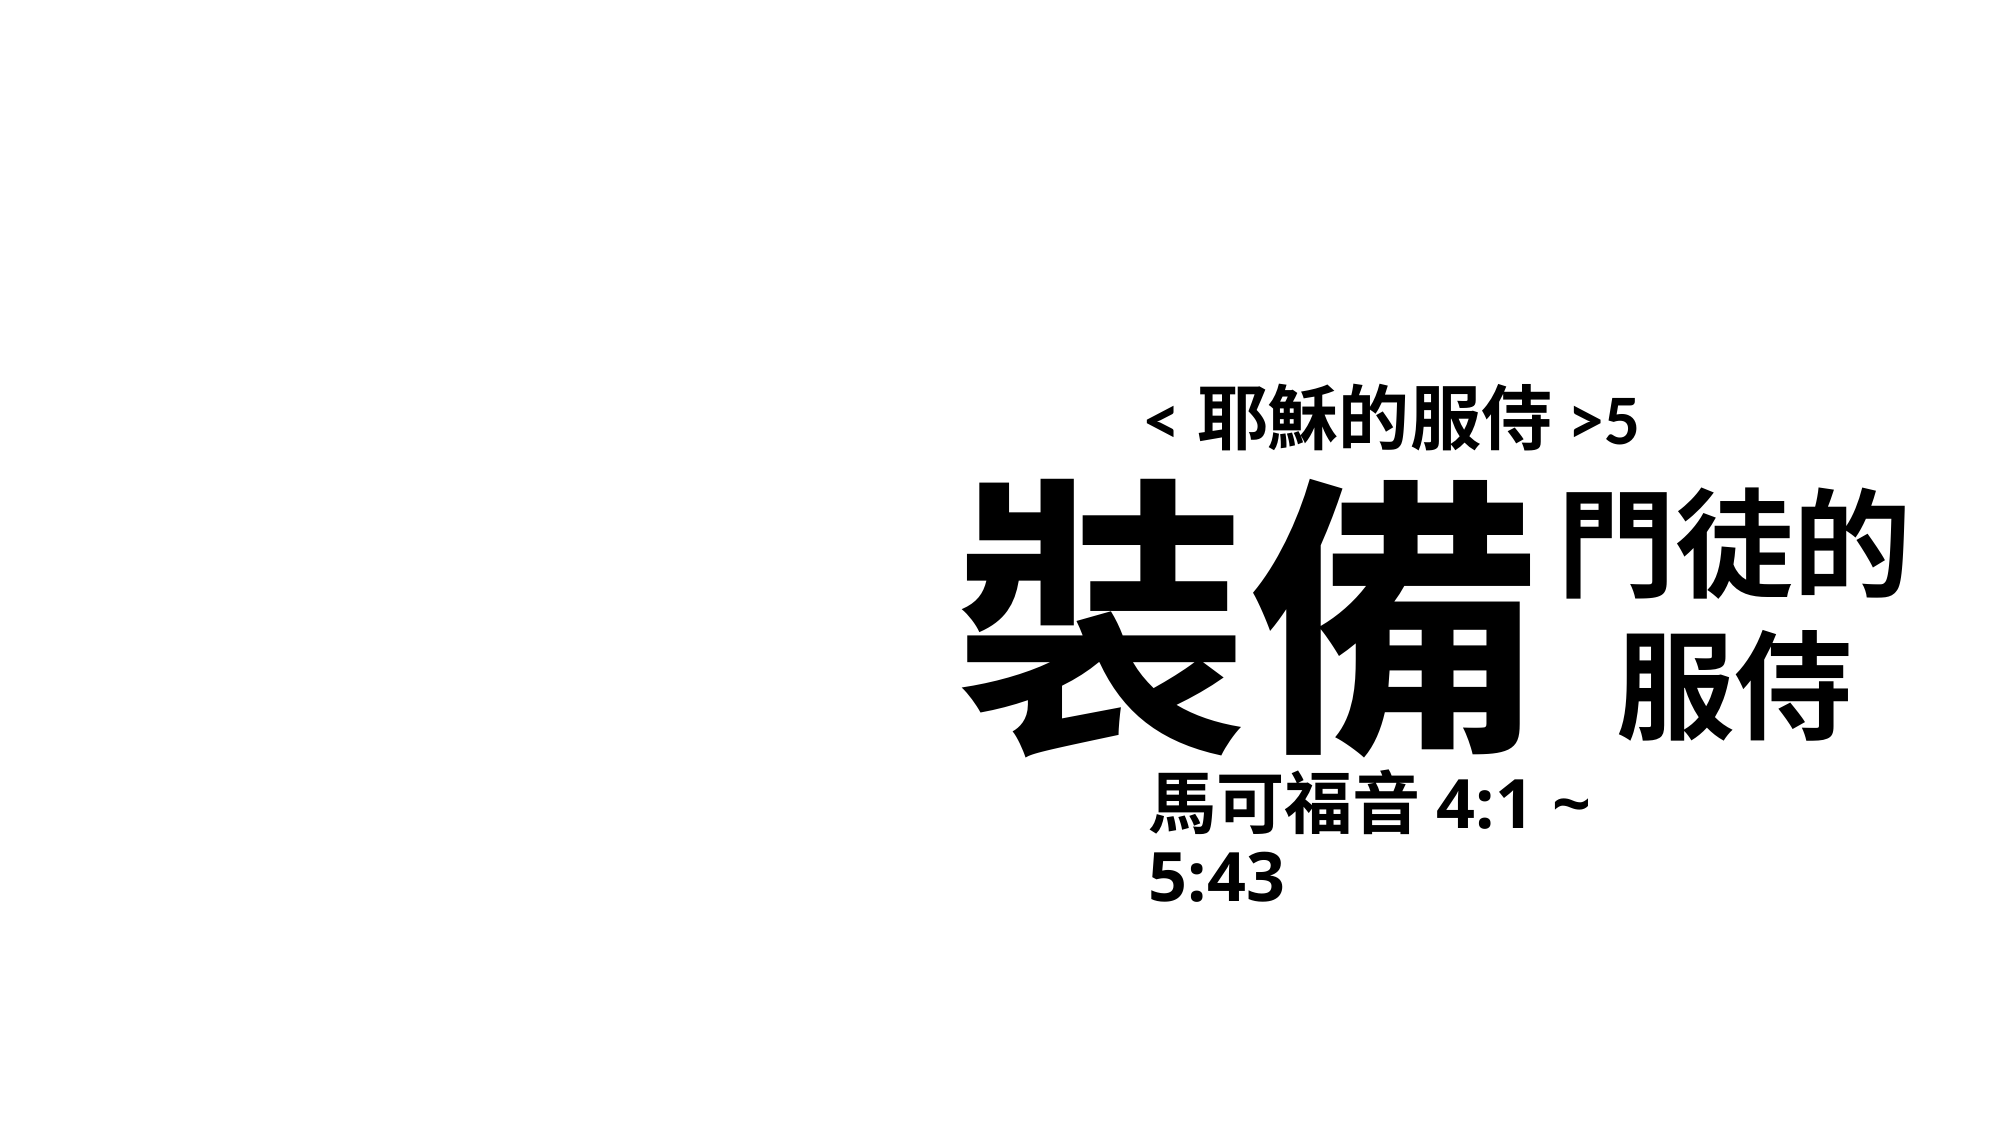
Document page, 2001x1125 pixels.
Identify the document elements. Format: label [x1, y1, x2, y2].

text_box [939, 365, 1928, 852]
